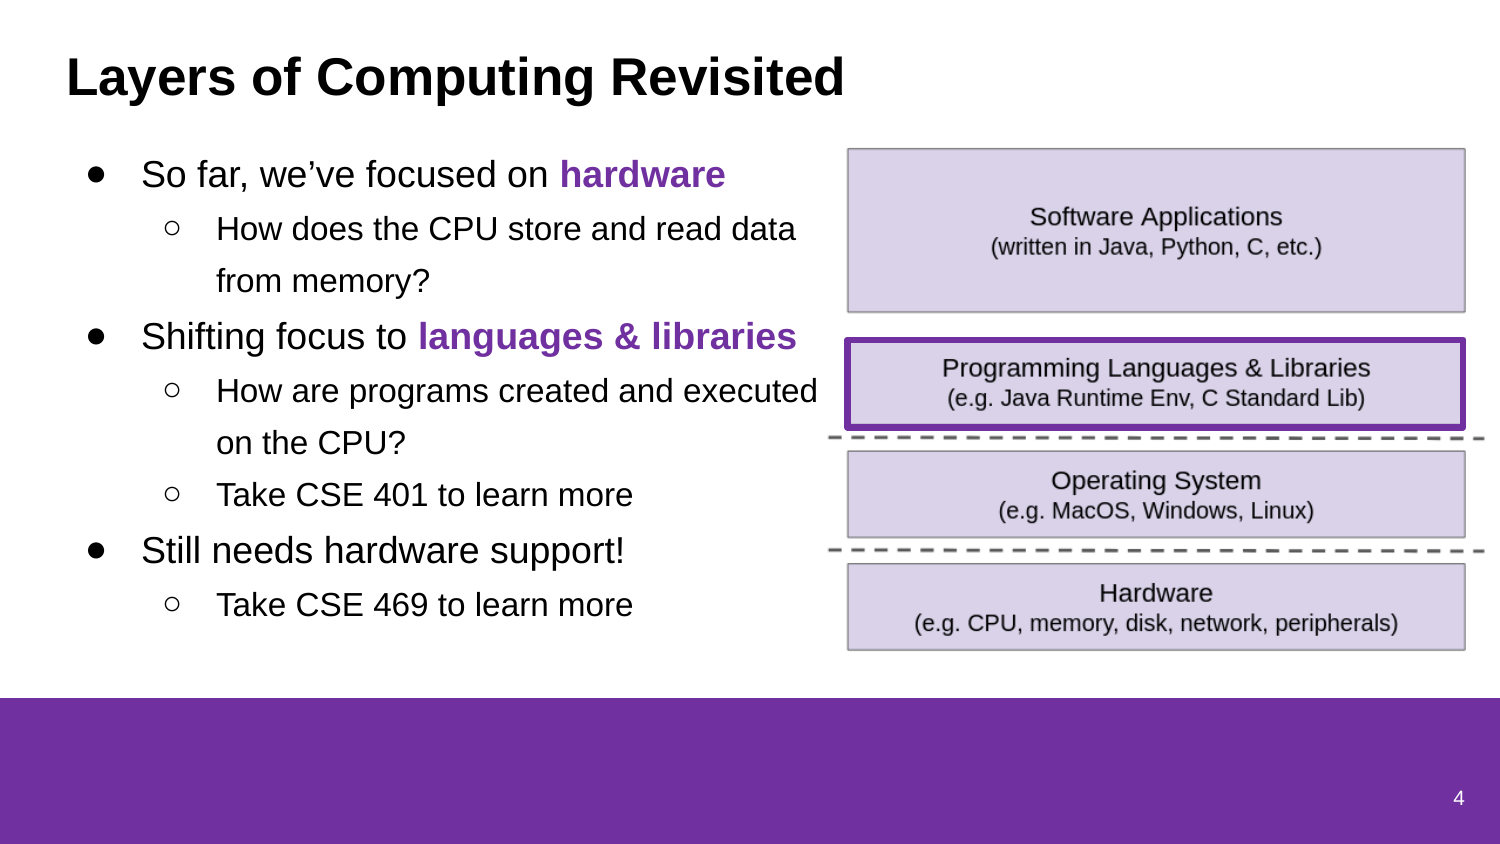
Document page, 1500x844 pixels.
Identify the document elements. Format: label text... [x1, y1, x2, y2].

list So far, we’ve focused on hardware How does the CPU store and read data from memory? Shifting focus to languages & libraries How are programs created and executed on the CPU? Take CSE 401 to learn more Still needs hardware support! Take CSE 469 to learn more [51, 121, 843, 723]
slide_number 4 [1389, 764, 1480, 830]
picture [0, 0, 1500, 698]
title Layers of Computing Revisited [51, 27, 1449, 122]
